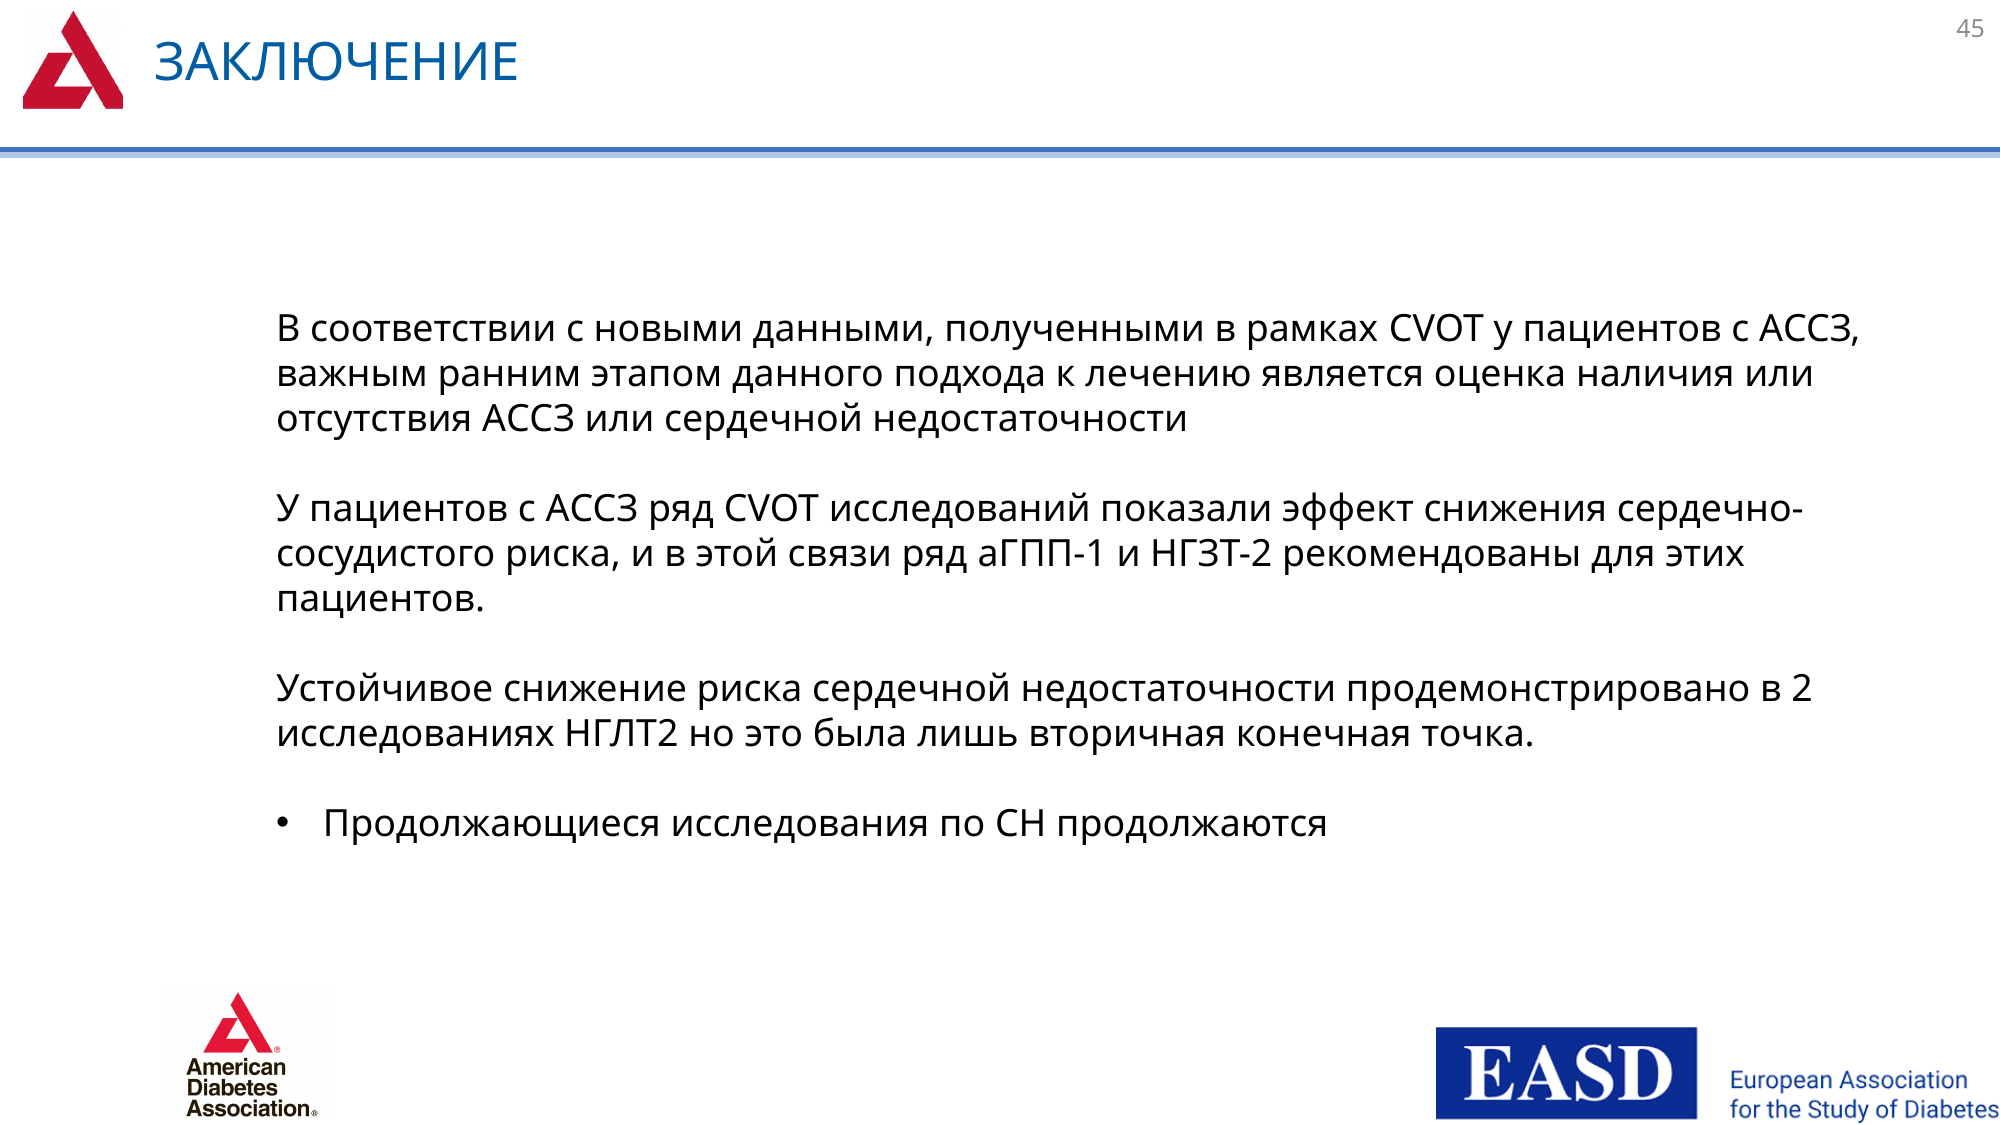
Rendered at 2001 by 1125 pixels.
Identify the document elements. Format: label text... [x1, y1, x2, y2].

title Заключение [139, 0, 1739, 128]
picture [23, 10, 123, 109]
slide_number 45 [1928, 0, 2000, 60]
picture [159, 989, 334, 1120]
picture [1436, 1027, 2000, 1125]
text_box В соответствии с новыми данными, полученными в рамках CVOT у пациентов с АССЗ, важным ранним этапом данного подхода к лечению является оценка наличия или отсутствия АССЗ или сердечной недостаточности У пациентов с АССЗ ряд CVOT исследований показали эффект снижения сердечно-сосудистого риска, и в этой связи ряд aГПП-1 и НГЗТ-2 рекомендованы для этих пациентов. Устойчивое снижение риска сердечной недостаточности продемонстрировано в 2 исследованиях НГЛТ2 но это была лишь вторичная конечная точка. Продолжающиеся исследования по СН продолжаются [261, 296, 1894, 852]
